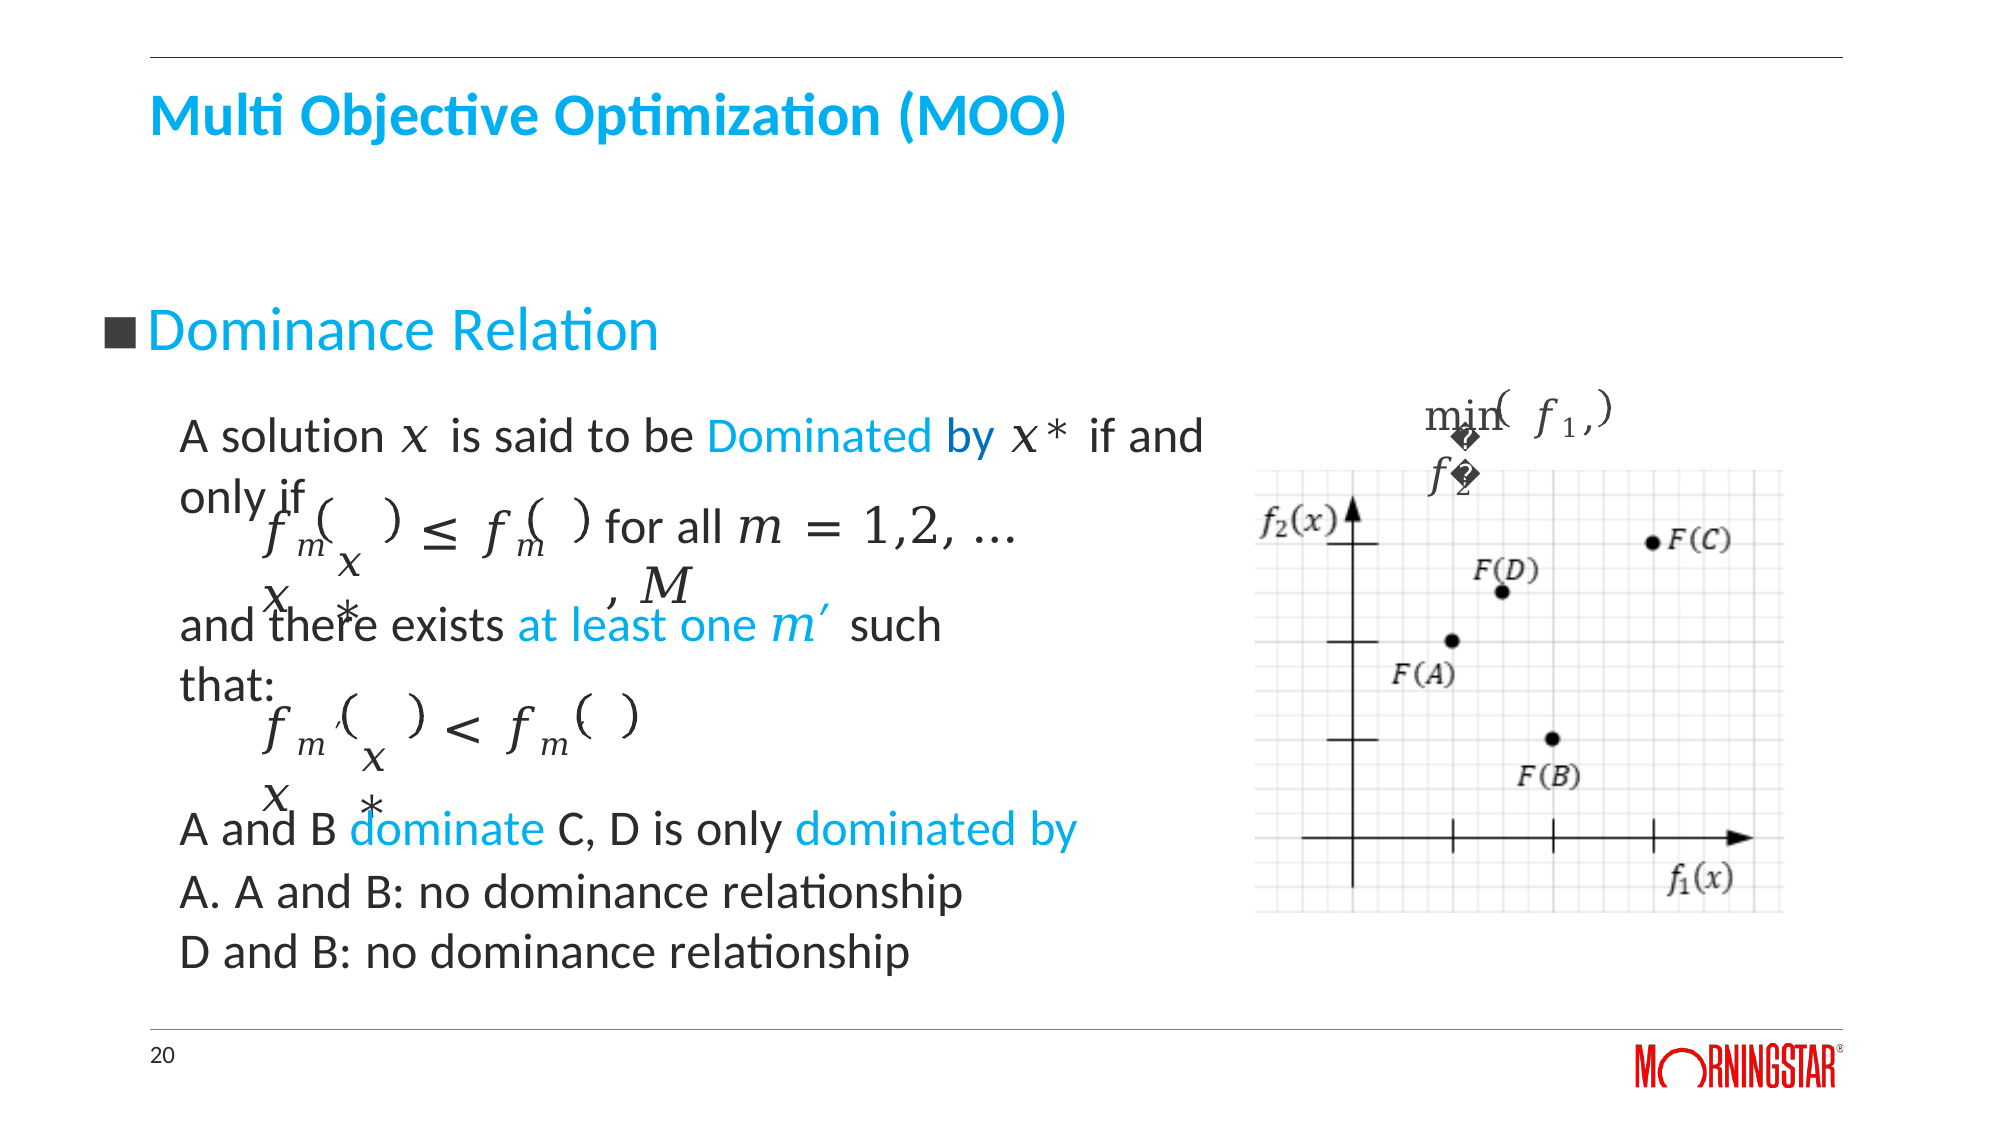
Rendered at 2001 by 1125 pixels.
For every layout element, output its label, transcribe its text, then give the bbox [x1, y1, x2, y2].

picture [1804, 1043, 1844, 1088]
text_box 𝑓𝑚 ≤ 𝑓𝑚 𝑥 [384, 493, 574, 591]
slide_number 20 [141, 990, 1804, 1125]
text_box 𝑓𝑚′ < 𝑓𝑚′ 𝑥 [408, 689, 622, 792]
text_box 𝑓𝑚′ < 𝑓𝑚′ 𝑥 [256, 689, 356, 792]
text_box for all 𝑚 = 1,2, … , 𝑀 [602, 493, 1033, 614]
text_box min 𝑓1, 𝑓2 [1422, 385, 1598, 501]
text_box [1598, 388, 1611, 428]
text_box and there exists at least one 𝑚′ such that: [177, 591, 1029, 712]
text_box [1254, 470, 1785, 913]
text_box [574, 497, 589, 544]
text_box Dominance Relation A solution 𝑥 is said to be Dominated by 𝑥∗ if and only if [97, 287, 1295, 524]
text_box 𝑥∗ [356, 681, 408, 792]
text_box [622, 693, 638, 739]
text_box 𝑓𝑚 ≤ 𝑓𝑚 𝑥 [256, 493, 332, 591]
title Multi Objective Optimization (MOO) [147, 74, 1853, 263]
text_box A and B dominate C, D is only dominated by A. A and B: no dominance relationship D and B: no dominance relationship [177, 792, 1121, 979]
text_box 𝑥∗ [332, 486, 384, 591]
